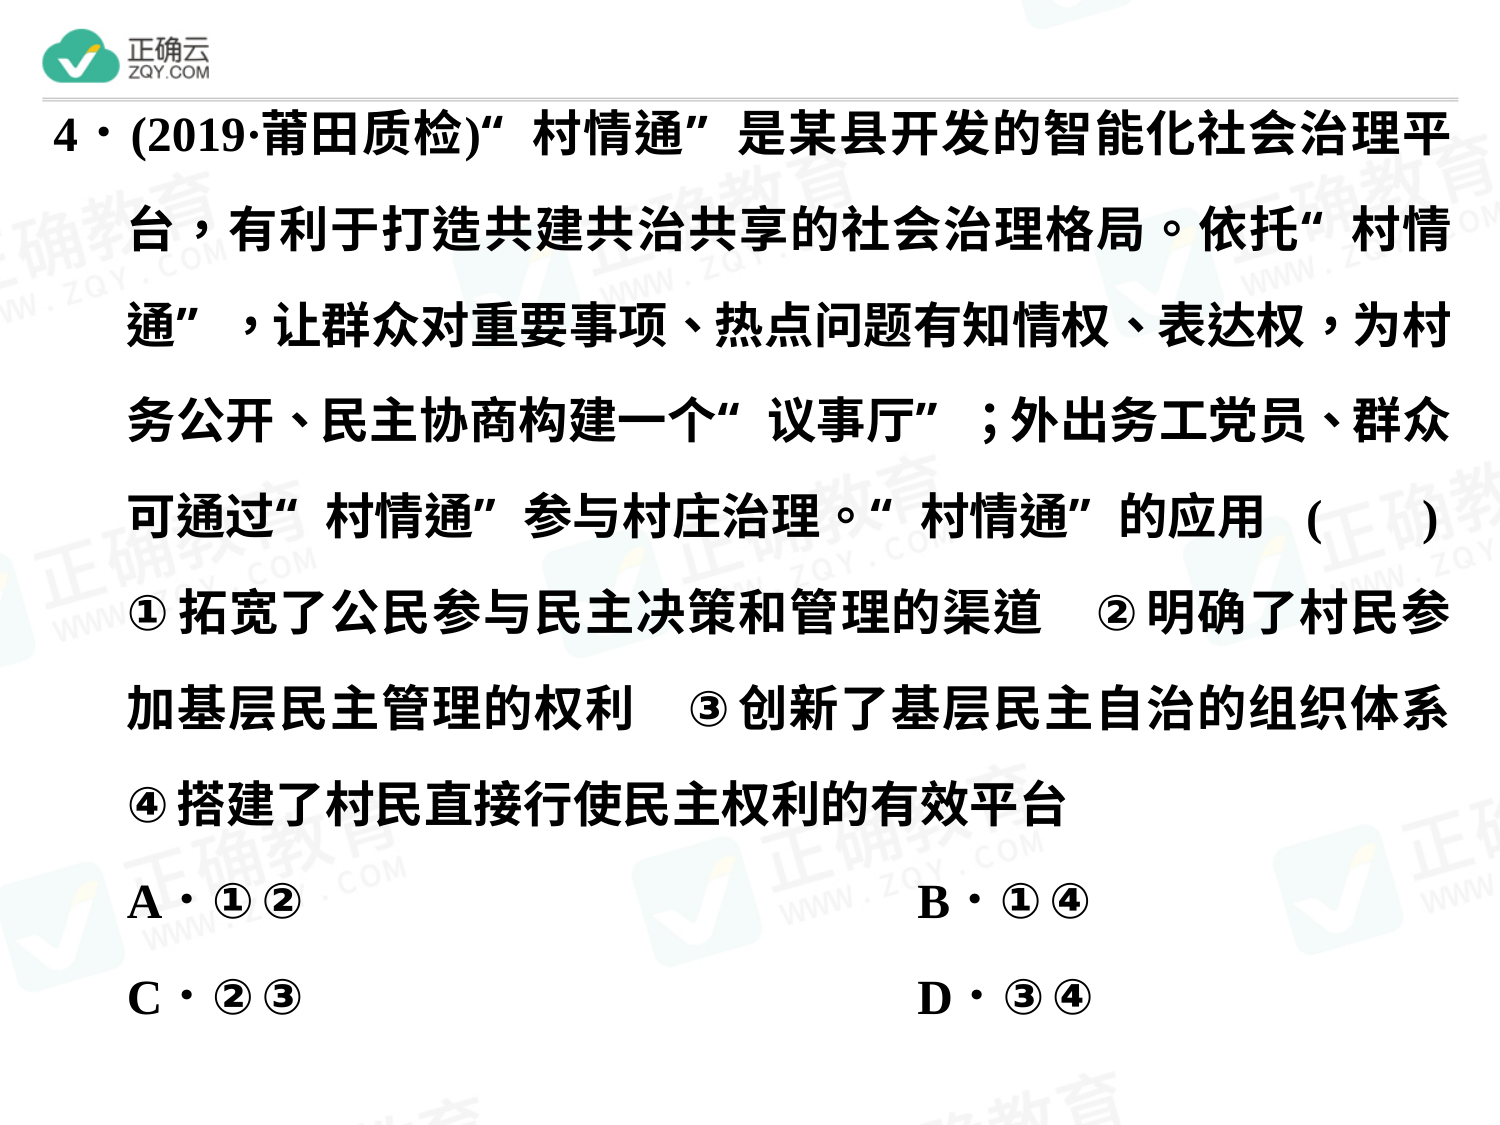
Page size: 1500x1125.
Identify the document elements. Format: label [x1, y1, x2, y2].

text_box [52, 101, 1450, 1061]
picture [0, 0, 1500, 1125]
